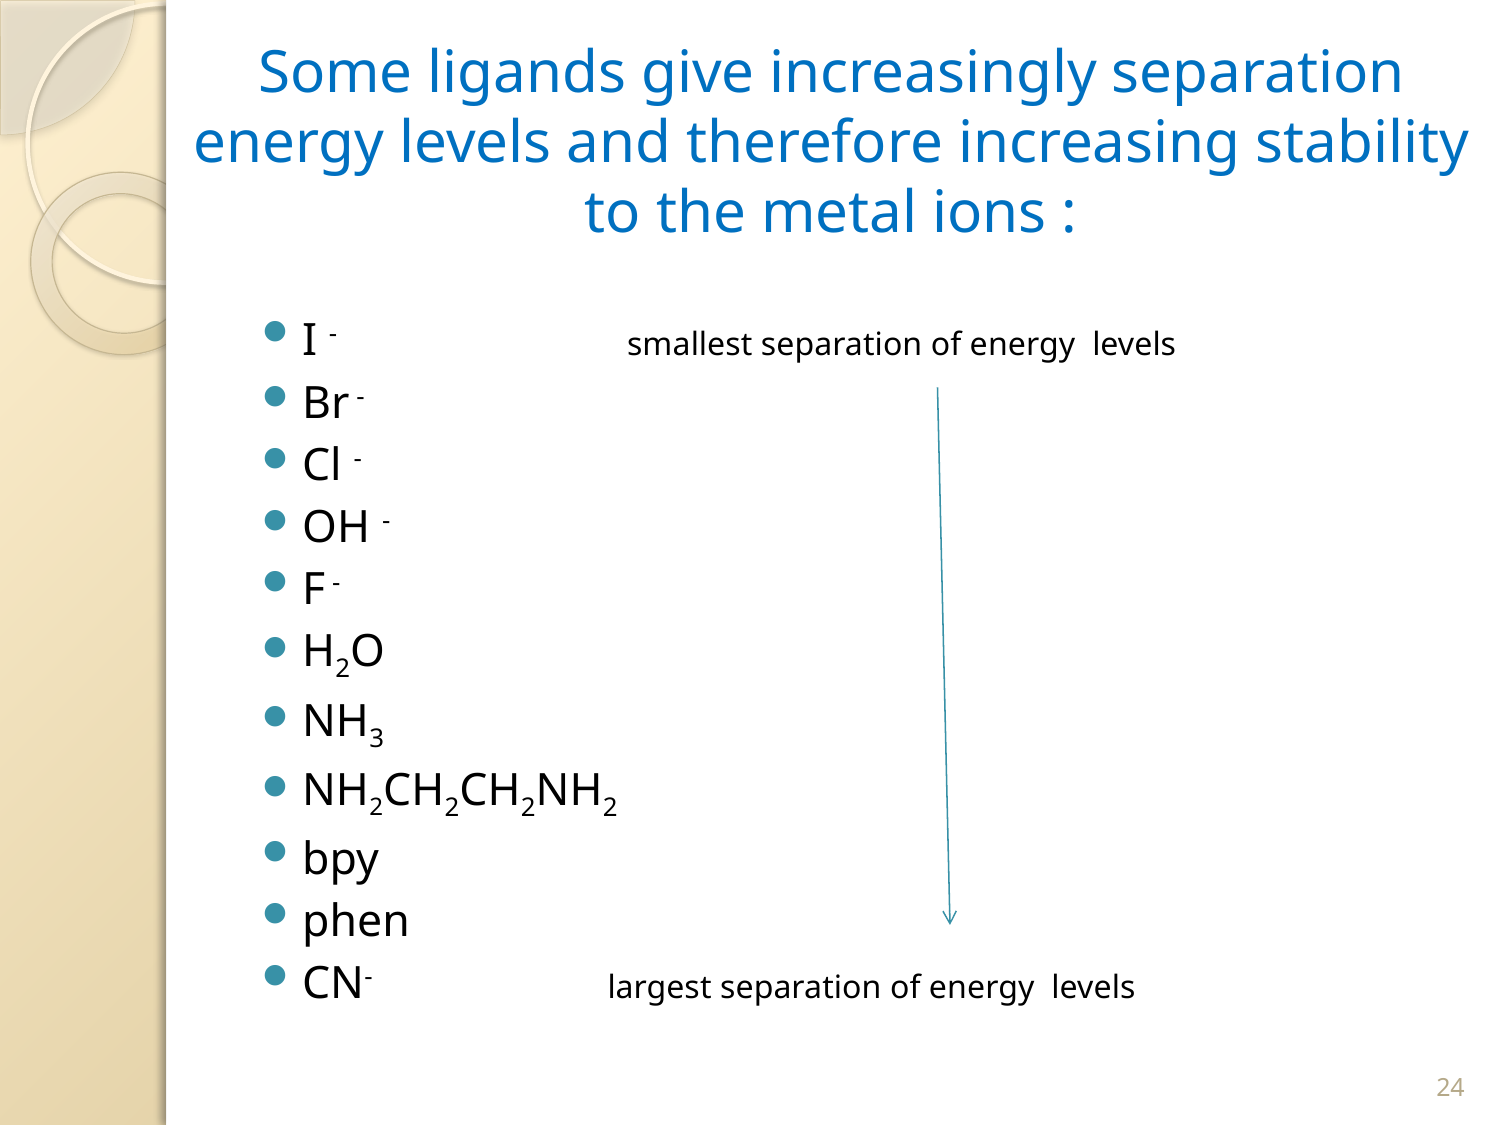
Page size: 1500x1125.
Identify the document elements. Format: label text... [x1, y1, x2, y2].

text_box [937, 387, 951, 926]
title Some ligands give increasingly separation energy levels and therefore increasing stability to the metal ions : [162, 45, 1500, 233]
list I - smallest separation of energy levels Br - Cl - OH - F - H2O NH3 NH2CH2CH2NH2 bpy phen CN- largest separation of energy levels [235, 237, 1466, 1025]
slide_number 24 [1413, 1034, 1488, 1113]
